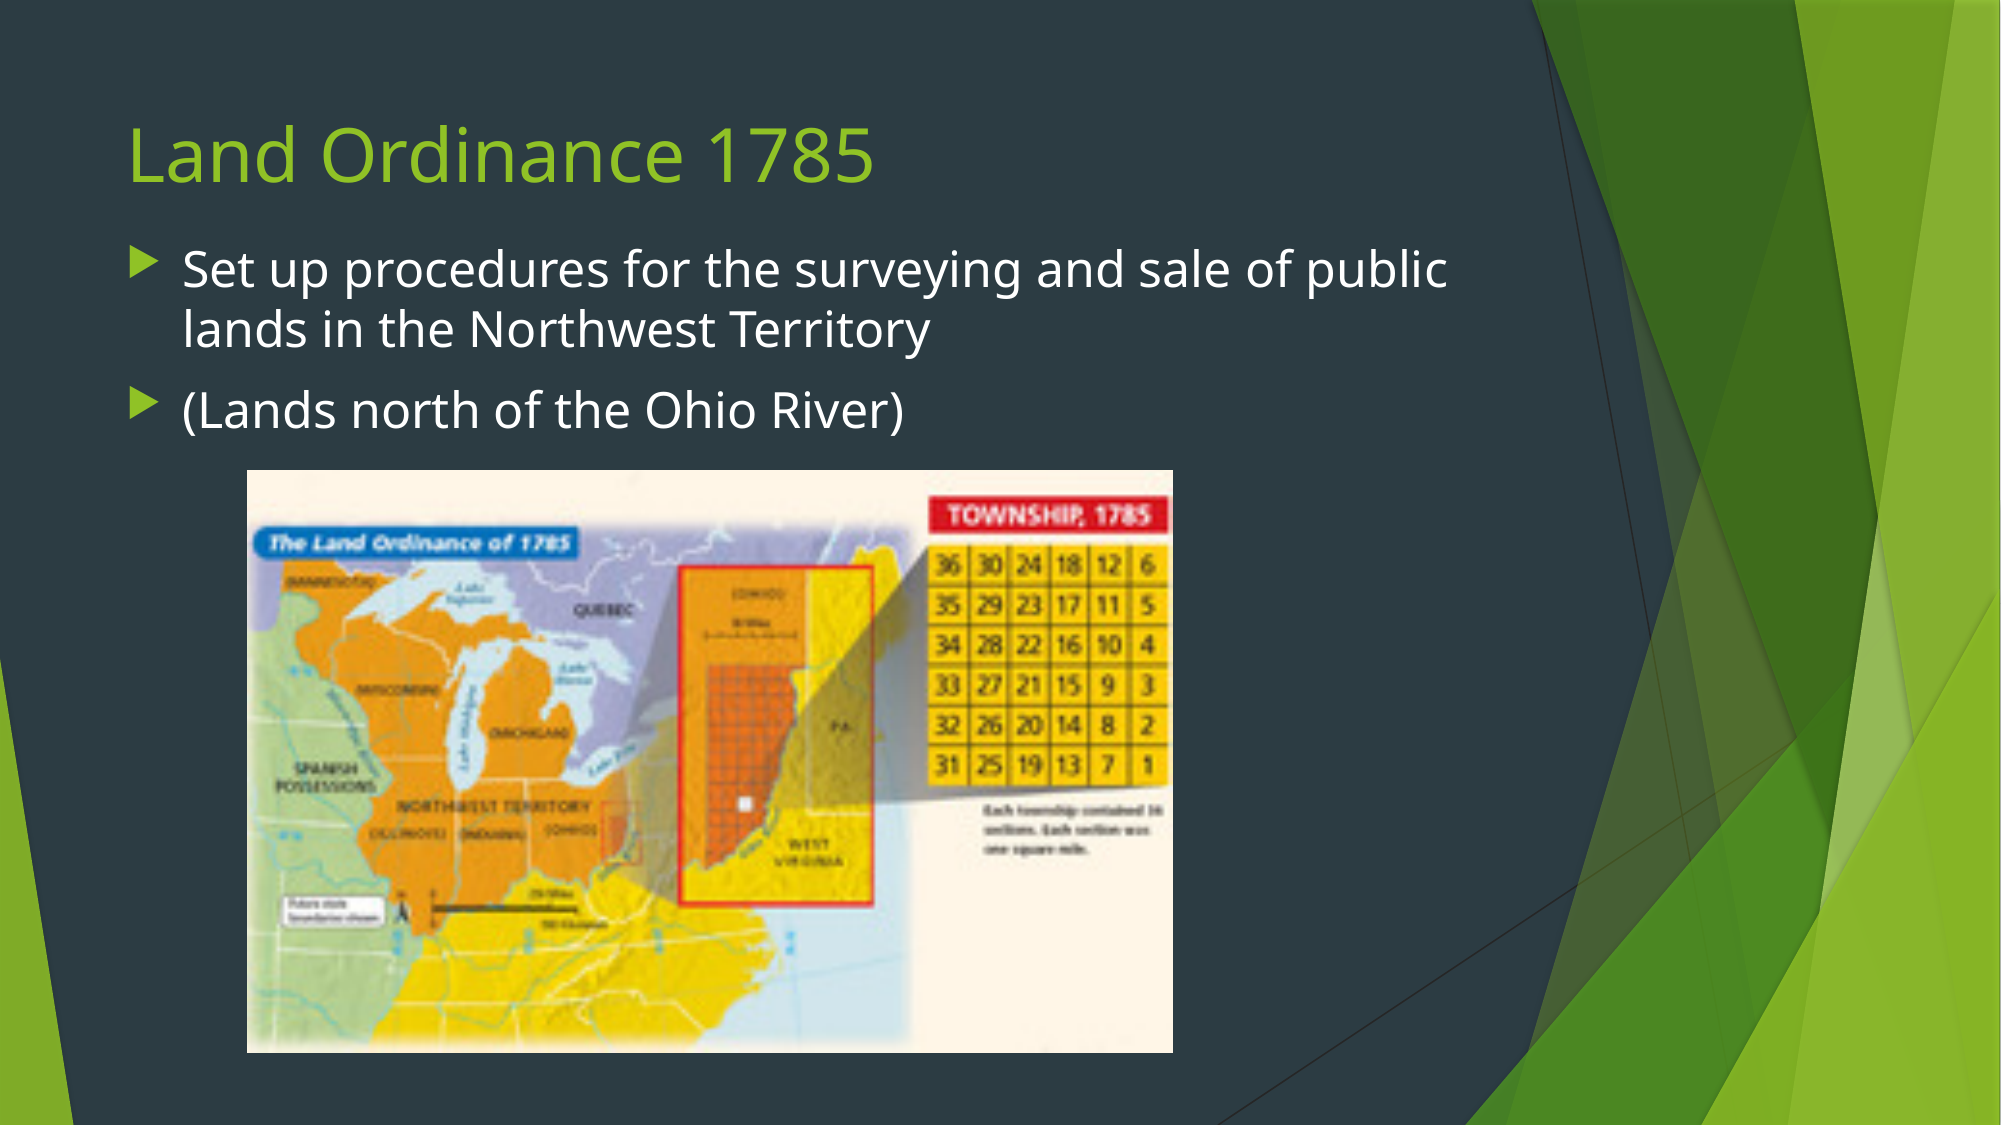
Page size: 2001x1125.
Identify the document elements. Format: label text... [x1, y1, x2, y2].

title Land Ordinance 1785 [111, 99, 1522, 229]
picture [246, 470, 1174, 1054]
list Set up procedures for the surveying and sale of public lands in the Northwest Territory (Lands north of the Ohio River) [111, 229, 1522, 867]
